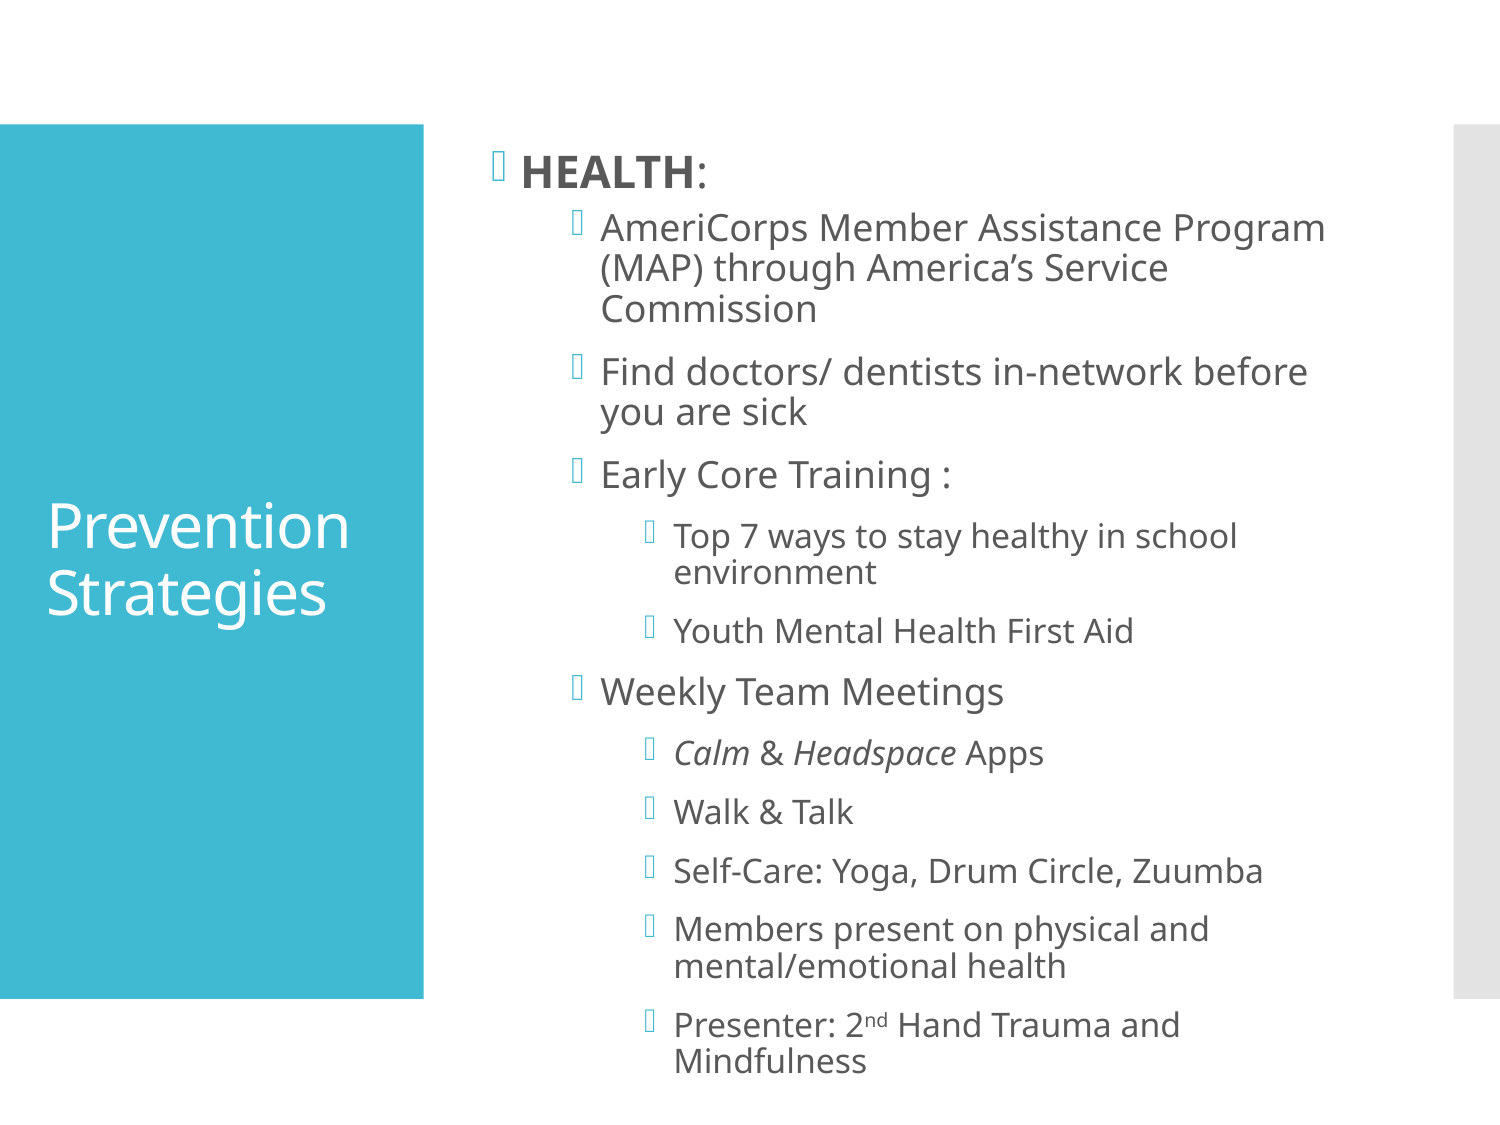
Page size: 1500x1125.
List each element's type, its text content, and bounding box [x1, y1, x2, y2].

list HEALTH: AmeriCorps Member Assistance Program (MAP) through America’s Service Commission Find doctors/ dentists in-network before you are sick Early Core Training : Top 7 ways to stay healthy in school environment Youth Mental Health First Aid Weekly Team Meetings Calm & Headspace Apps Walk & Talk Self-Care: Yoga, Drum Circle, Zuumba Members present on physical and mental/emotional health Presenter: 2nd Hand Trauma and Mindfulness [476, 141, 1376, 1096]
title Prevention Strategies [31, 184, 394, 940]
